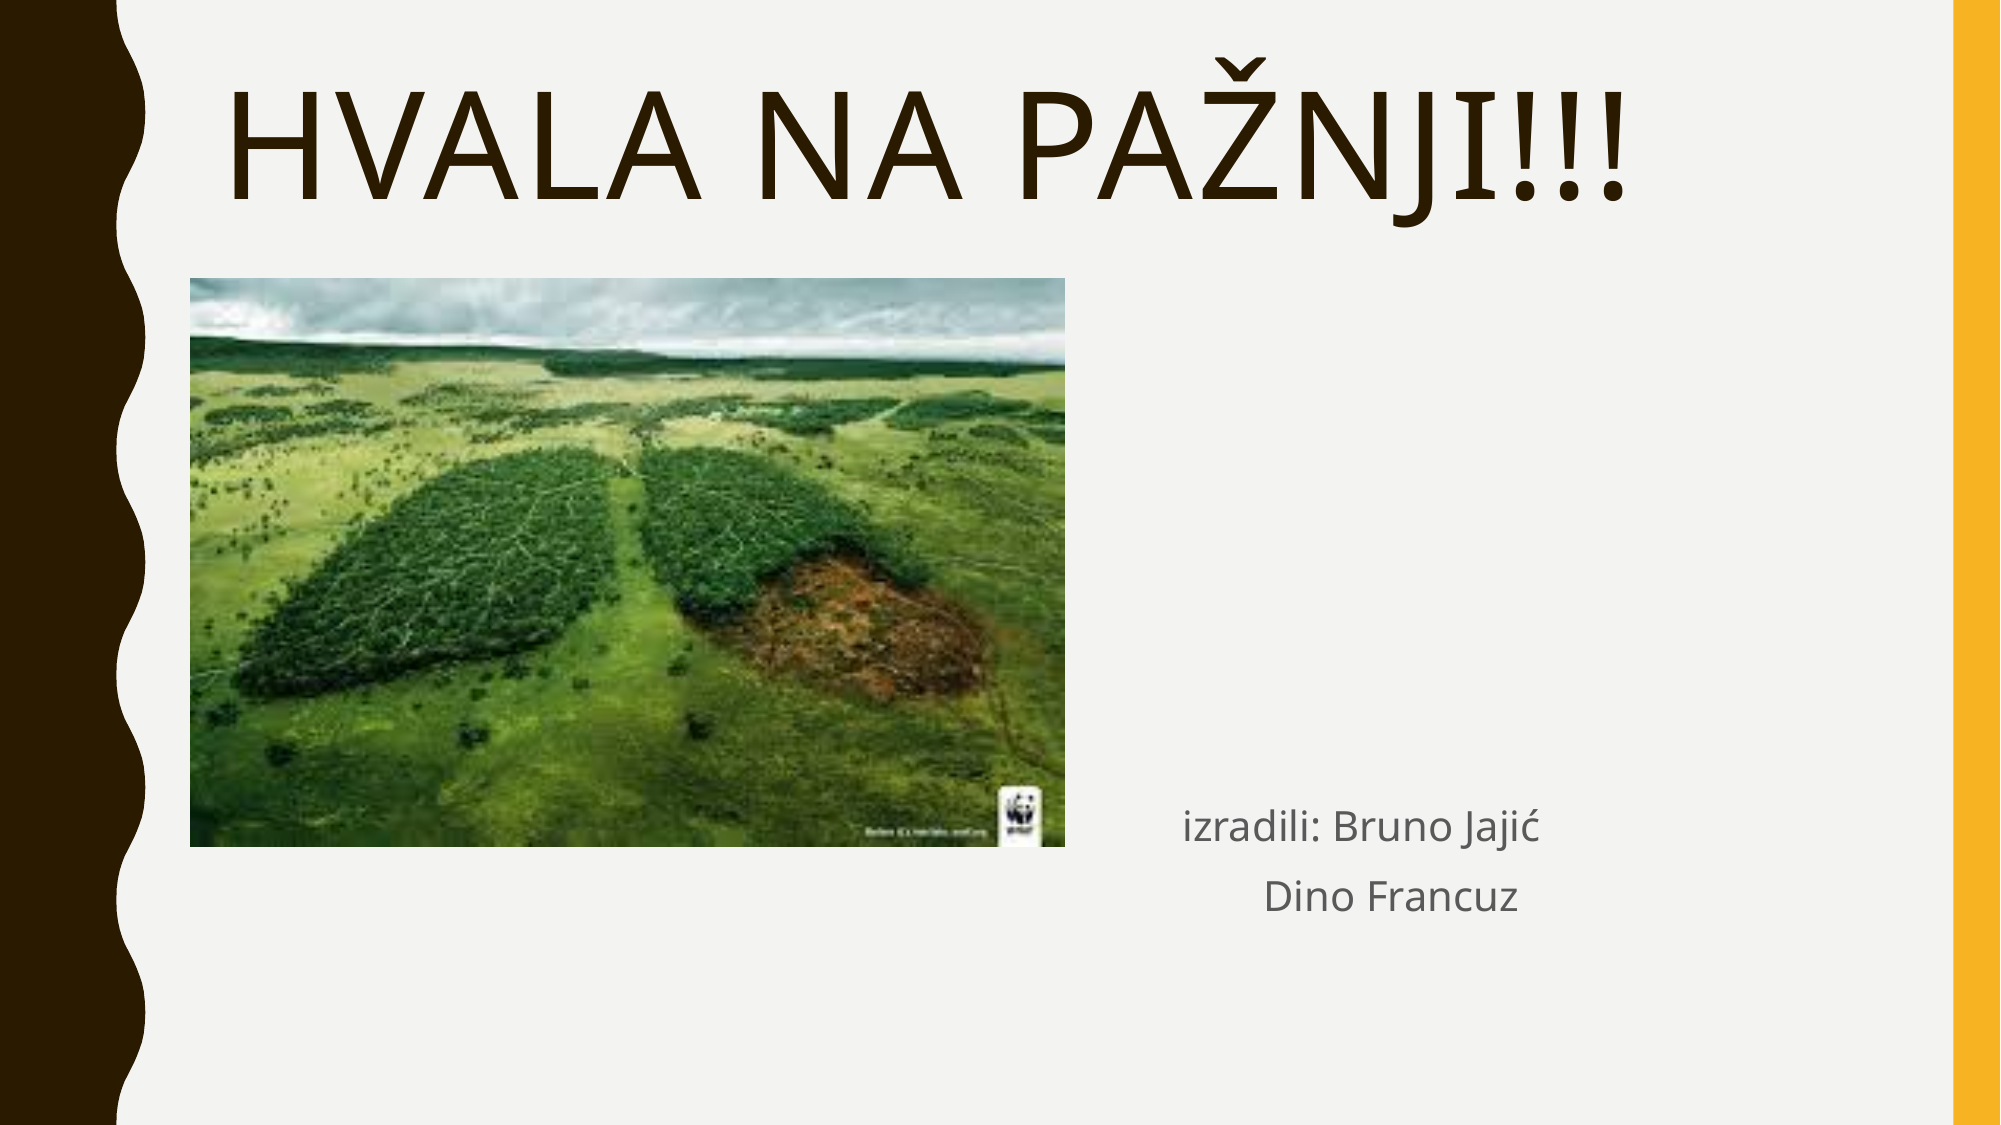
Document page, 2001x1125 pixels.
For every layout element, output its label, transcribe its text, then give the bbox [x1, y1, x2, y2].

title HVALA NA PAŽNJI!!! [205, 62, 1875, 308]
list izradili: Bruno Jajić Dino Francuz [205, 375, 1875, 965]
picture [190, 278, 1065, 847]
